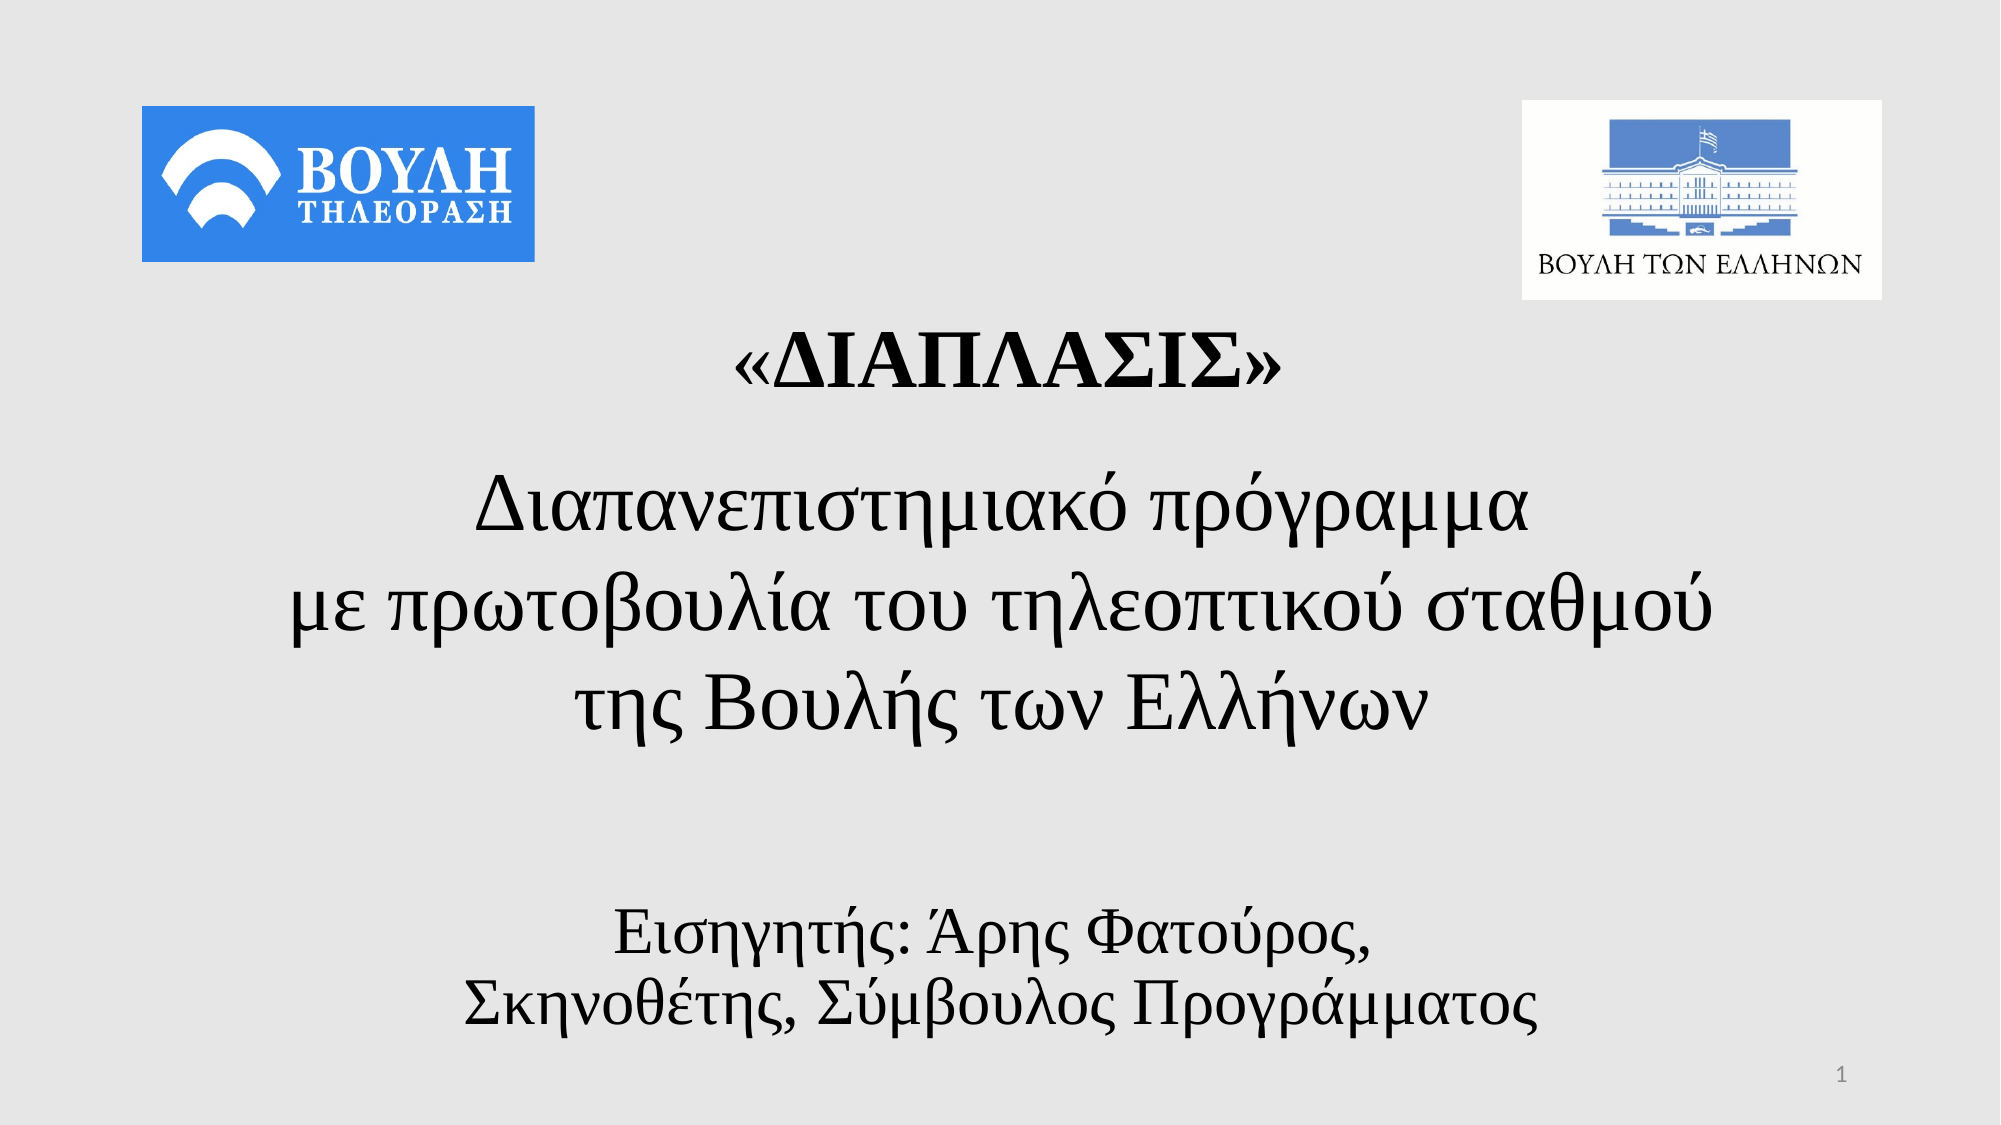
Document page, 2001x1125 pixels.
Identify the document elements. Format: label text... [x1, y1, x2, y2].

picture [142, 106, 535, 263]
slide_number 1 [1412, 1042, 1863, 1103]
subtitle Διαπανεπιστημιακό πρόγραμμα με πρωτοβουλία του τηλεοπτικού σταθμού της Βουλής των Ελλήνων Εισηγητής: Άρης Φατούρος, Σκηνοθέτης, Σύμβουλος Προγράμματος [252, 439, 1752, 1020]
picture [1522, 100, 1882, 300]
title «ΔΙΑΠΛΑΣΙΣ» [135, 293, 1882, 414]
